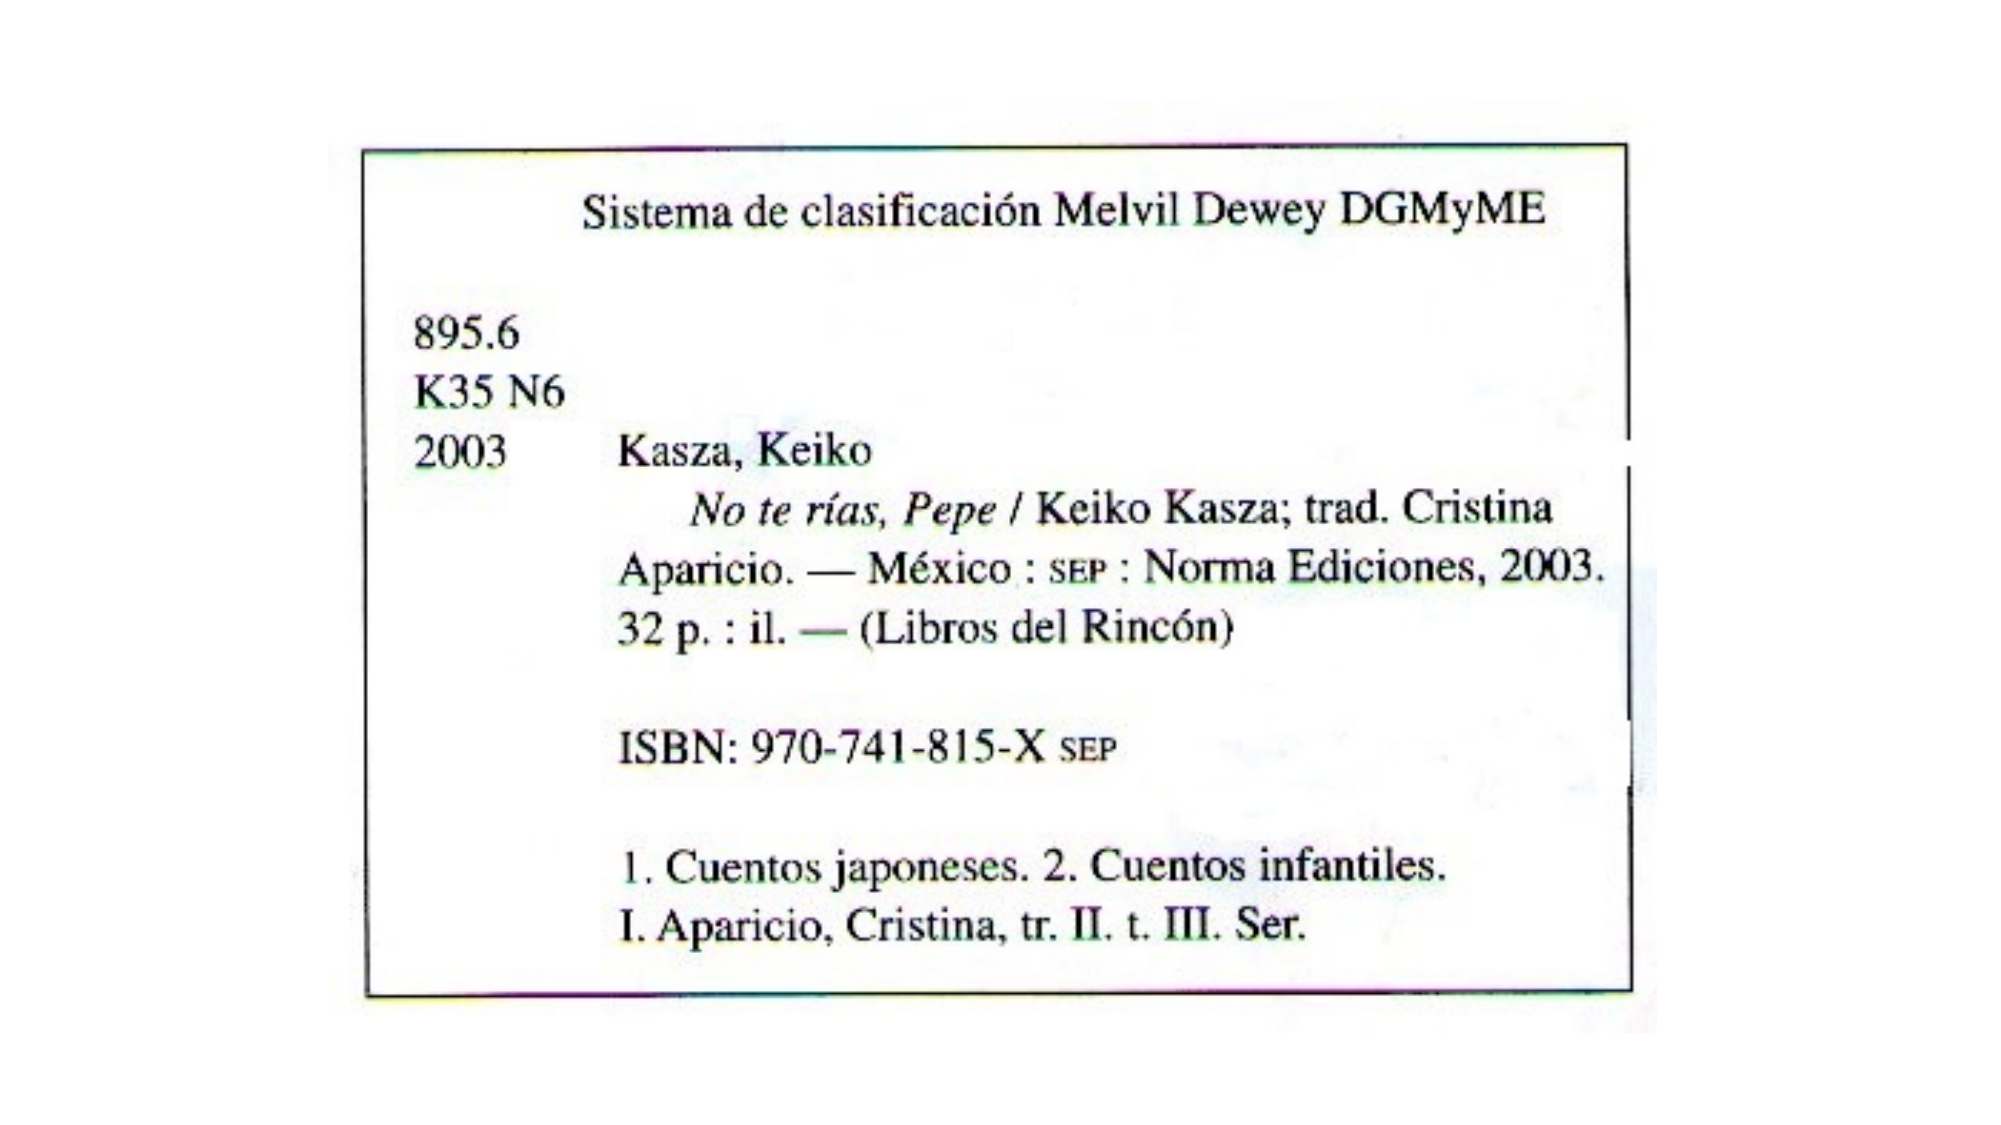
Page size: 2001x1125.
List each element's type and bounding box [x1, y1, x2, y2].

picture [328, 101, 1657, 1033]
